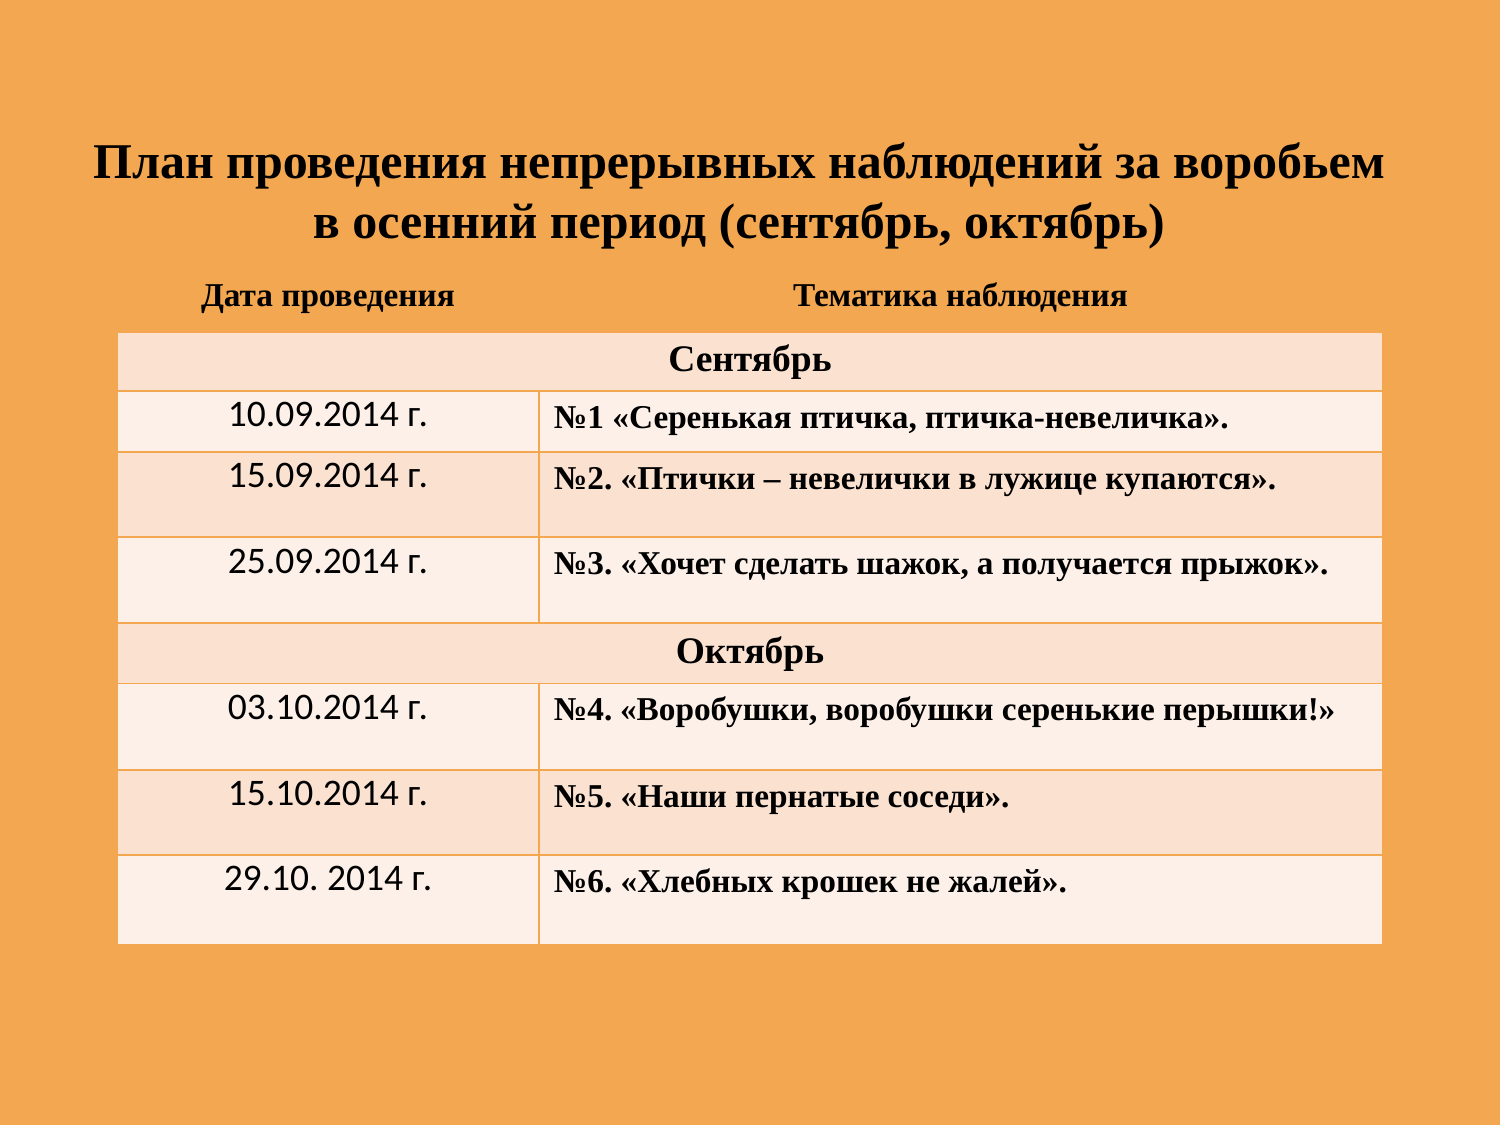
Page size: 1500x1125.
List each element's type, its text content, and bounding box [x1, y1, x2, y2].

table_cell №2. «Птички – невелички в лужице купаются». [540, 453, 1382, 536]
table_cell №1 «Серенькая птичка, птичка-невеличка». [540, 392, 1382, 451]
table_cell 25.09.2014 г. [118, 538, 538, 622]
table_cell №3. «Хочет сделать шажок, а получается прыжок». [540, 538, 1382, 622]
table_cell №4. «Воробушки, воробушки серенькие перышки!» [540, 684, 1382, 769]
table_header Дата проведения [118, 270, 538, 328]
table_cell 10.09.2014 г. [118, 392, 538, 451]
table_cell №6. «Хлебных крошек не жалей». [540, 856, 1382, 944]
table_cell 29.10. 2014 г. [118, 856, 538, 944]
table_cell 15.10.2014 г. [118, 771, 538, 854]
table_header Тематика наблюдения [540, 270, 1382, 328]
title План проведения непрерывных наблюдений за воробьем в осенний период (сентябрь, октябрь) [70, 93, 1421, 364]
table_cell Октябрь [118, 624, 1382, 683]
table_cell 03.10.2014 г. [118, 684, 538, 769]
table_cell 15.09.2014 г. [118, 453, 538, 536]
table_cell №5. «Наши пернатые соседи». [540, 771, 1382, 854]
table_cell Сентябрь [118, 333, 1382, 390]
